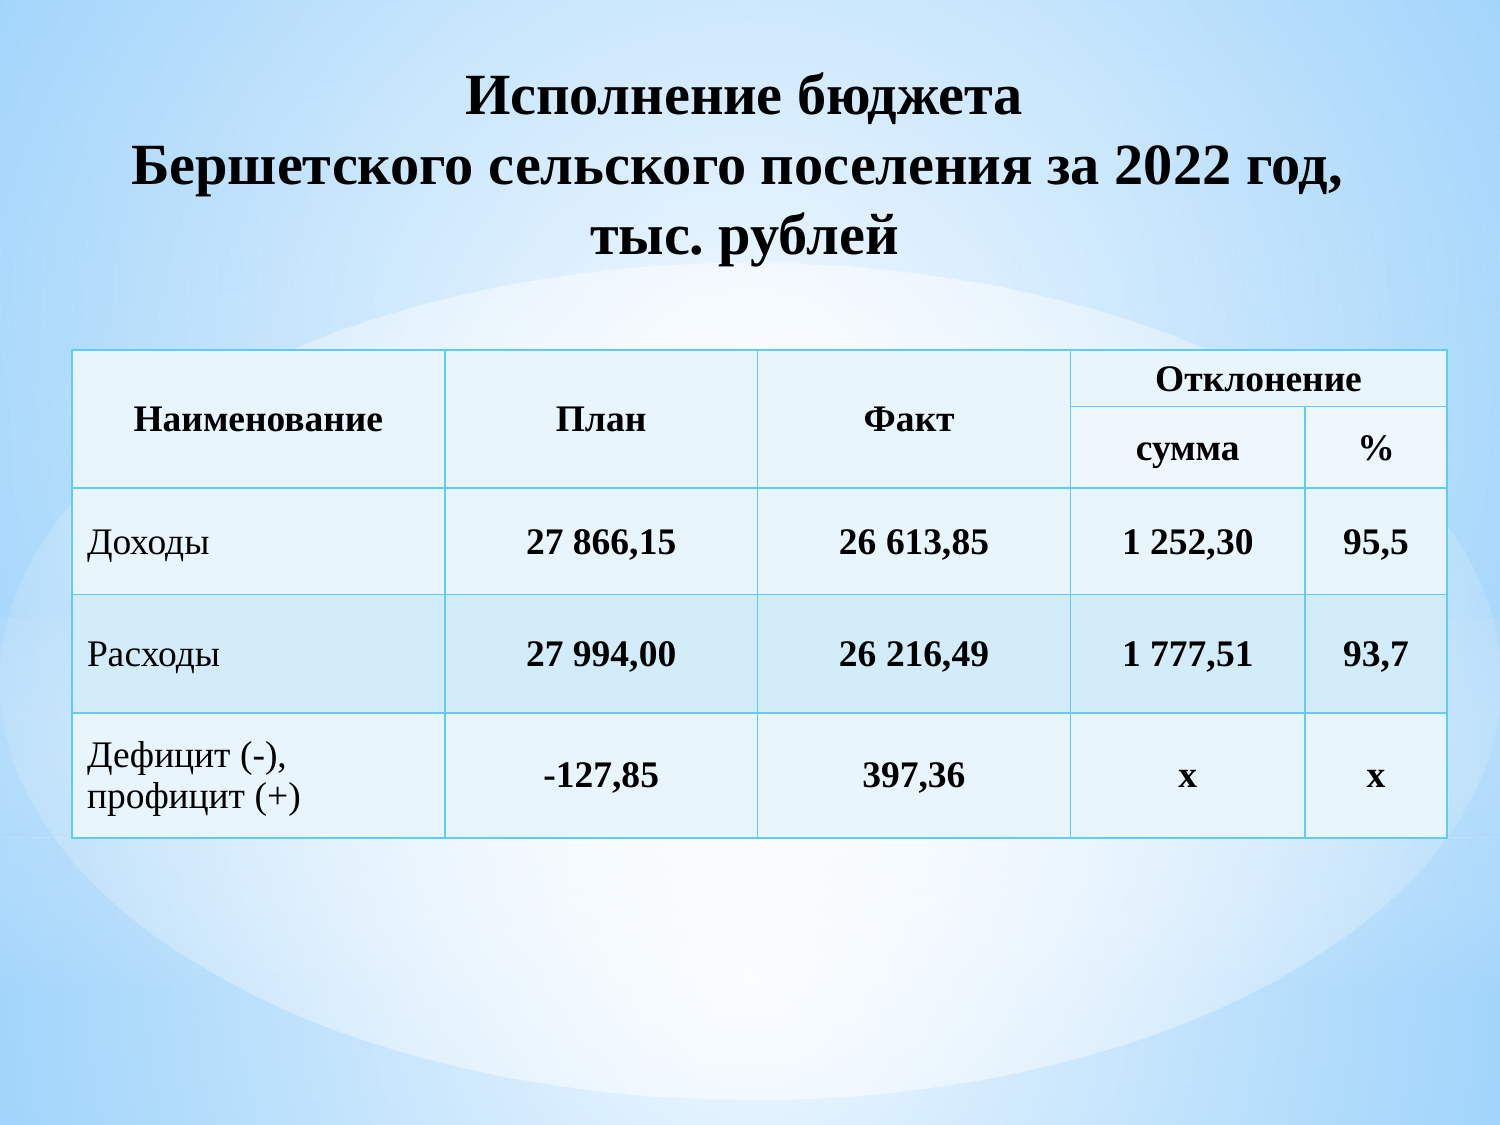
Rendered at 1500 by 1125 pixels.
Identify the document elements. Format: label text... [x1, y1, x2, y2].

table_cell Доходы [73, 489, 444, 594]
table_header План [446, 351, 757, 487]
text_box Исполнение бюджета Бершетского сельского поселения за 2022 год, тыс. рублей [17, 50, 1471, 273]
table_cell 397,36 [758, 714, 1070, 837]
table_cell Дефицит (-), профицит (+) [73, 714, 444, 837]
table_cell 95,5 [1306, 489, 1446, 594]
table_cell Расходы [73, 595, 444, 712]
table_cell 27 994,00 [446, 595, 757, 712]
table_cell х [1071, 714, 1304, 837]
table_cell сумма [1071, 407, 1304, 487]
table_cell х [1306, 714, 1446, 837]
table_header Факт [758, 351, 1070, 487]
table_cell % [1306, 407, 1446, 487]
table_cell 26 216,49 [758, 595, 1070, 712]
table_cell 1 252,30 [1071, 489, 1304, 594]
table_cell 26 613,85 [758, 489, 1070, 594]
table_cell 27 866,15 [446, 489, 757, 594]
table_header Отклонение [1071, 351, 1446, 406]
table_header Наименование [73, 351, 444, 487]
table_cell 93,7 [1306, 595, 1446, 712]
table_cell -127,85 [446, 714, 757, 837]
table_cell 1 777,51 [1071, 595, 1304, 712]
